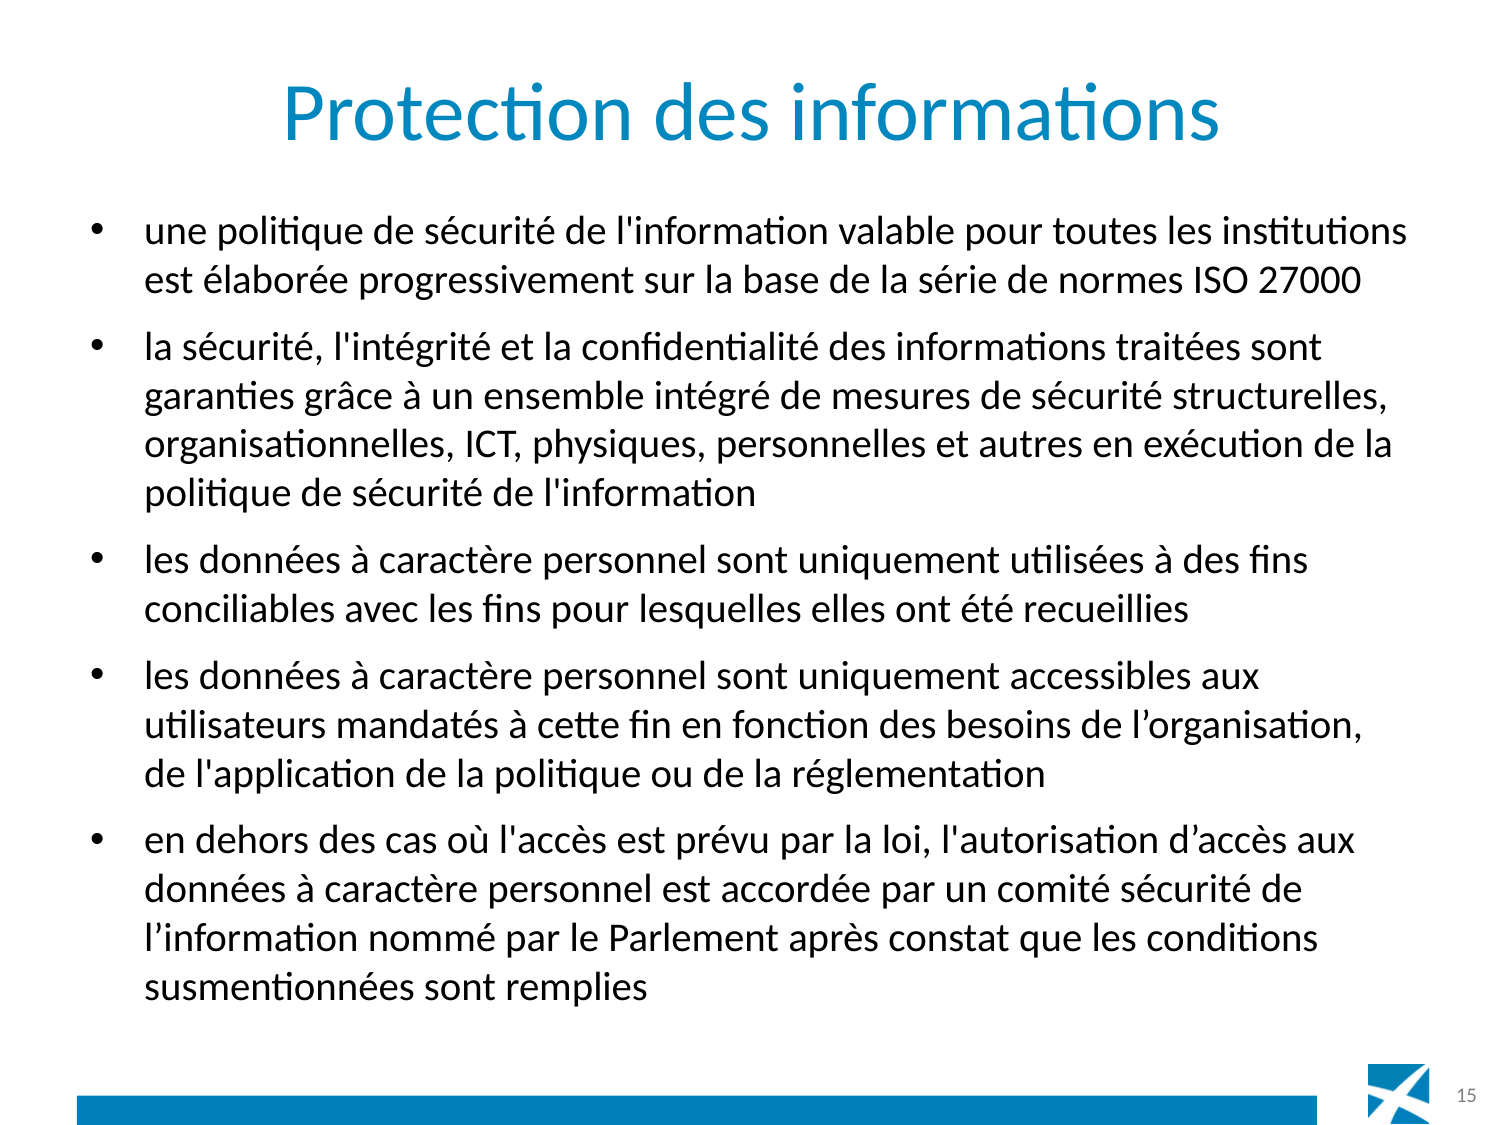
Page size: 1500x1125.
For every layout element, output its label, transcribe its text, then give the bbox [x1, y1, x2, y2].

list une politique de sécurité de l'information valable pour toutes les institutions est élaborée progressivement sur la base de la série de normes ISO 27000 la sécurité, l'intégrité et la confidentialité des informations traitées sont garanties grâce à un ensemble intégré de mesures de sécurité structurelles, organisationnelles, ICT, physiques, personnelles et autres en exécution de la politique de sécurité de l'information les données à caractère personnel sont uniquement utilisées à des fins conciliables avec les fins pour lesquelles elles ont été recueillies les données à caractère personnel sont uniquement accessibles aux utilisateurs mandatés à cette fin en fonction des besoins de l’organisation, de l'application de la politique ou de la réglementation en dehors des cas où l'accès est prévu par la loi, l'autorisation d’accès aux données à caractère personnel est accordée par un comité sécurité de l’information nommé par le Parlement après constat que les conditions susmentionnées sont remplies [75, 196, 1425, 1035]
slide_number 15 [1368, 1064, 1492, 1125]
title Protection des informations [76, 30, 1427, 183]
